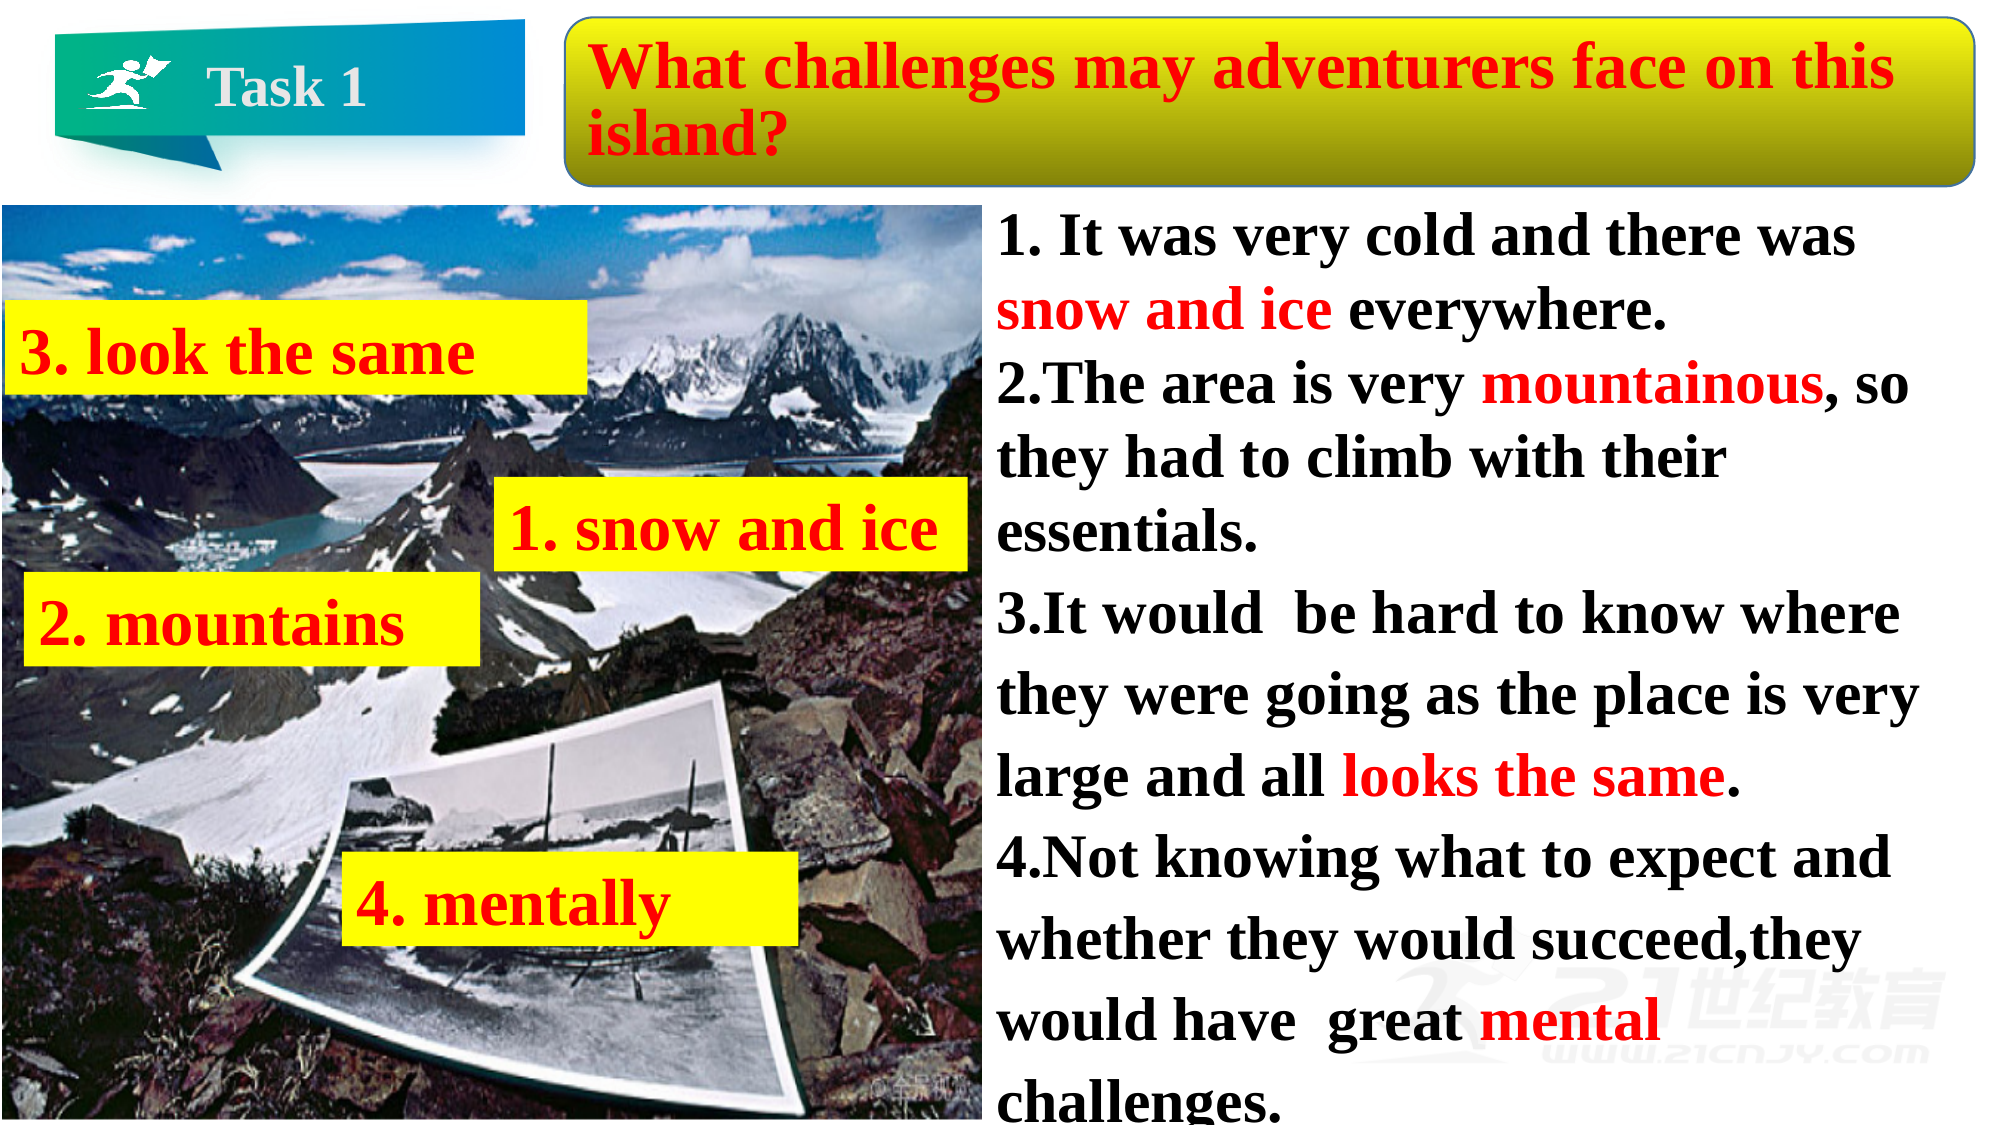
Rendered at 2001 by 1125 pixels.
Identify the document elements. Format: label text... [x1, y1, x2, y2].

picture [237, 245, 245, 251]
text_box 1. It was very cold and there was snow and ice everywhere. 2.The area is very mountainous, so they had to climb with their essentials. 3.It would be hard to know where they were going as the place is very large and all looks the same. 4.Not knowing what to expect and whether they would succeed,they would have great mental challenges. [981, 186, 1975, 1125]
picture [213, 256, 225, 264]
picture [236, 254, 244, 259]
text_box Task 1 [191, 40, 384, 126]
picture [211, 232, 218, 242]
text_box What challenges may adventurers face on this island? [563, 16, 1976, 188]
picture [263, 246, 276, 252]
picture [589, 205, 604, 216]
picture [2, 5, 982, 1123]
